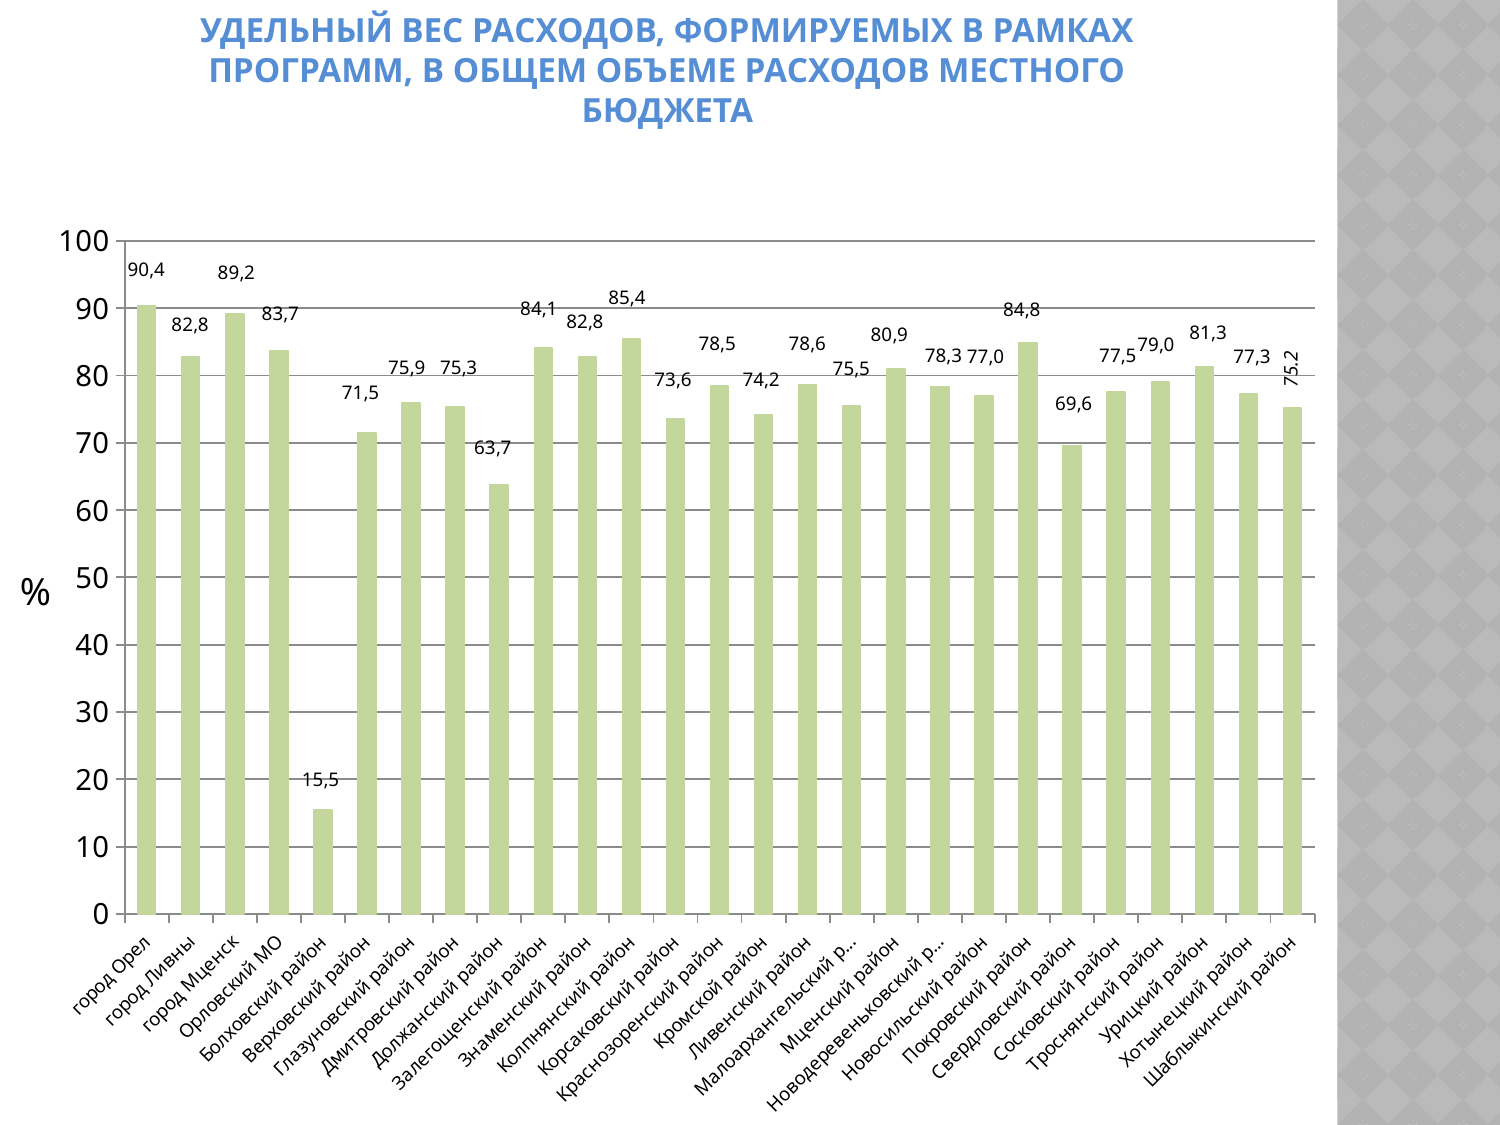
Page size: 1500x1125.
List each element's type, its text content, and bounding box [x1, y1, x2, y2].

chart [0, 219, 1321, 1119]
title Удельный вес расходов, формируемых в рамках программ, в общем объеме расходов местного бюджета [112, 19, 1223, 170]
